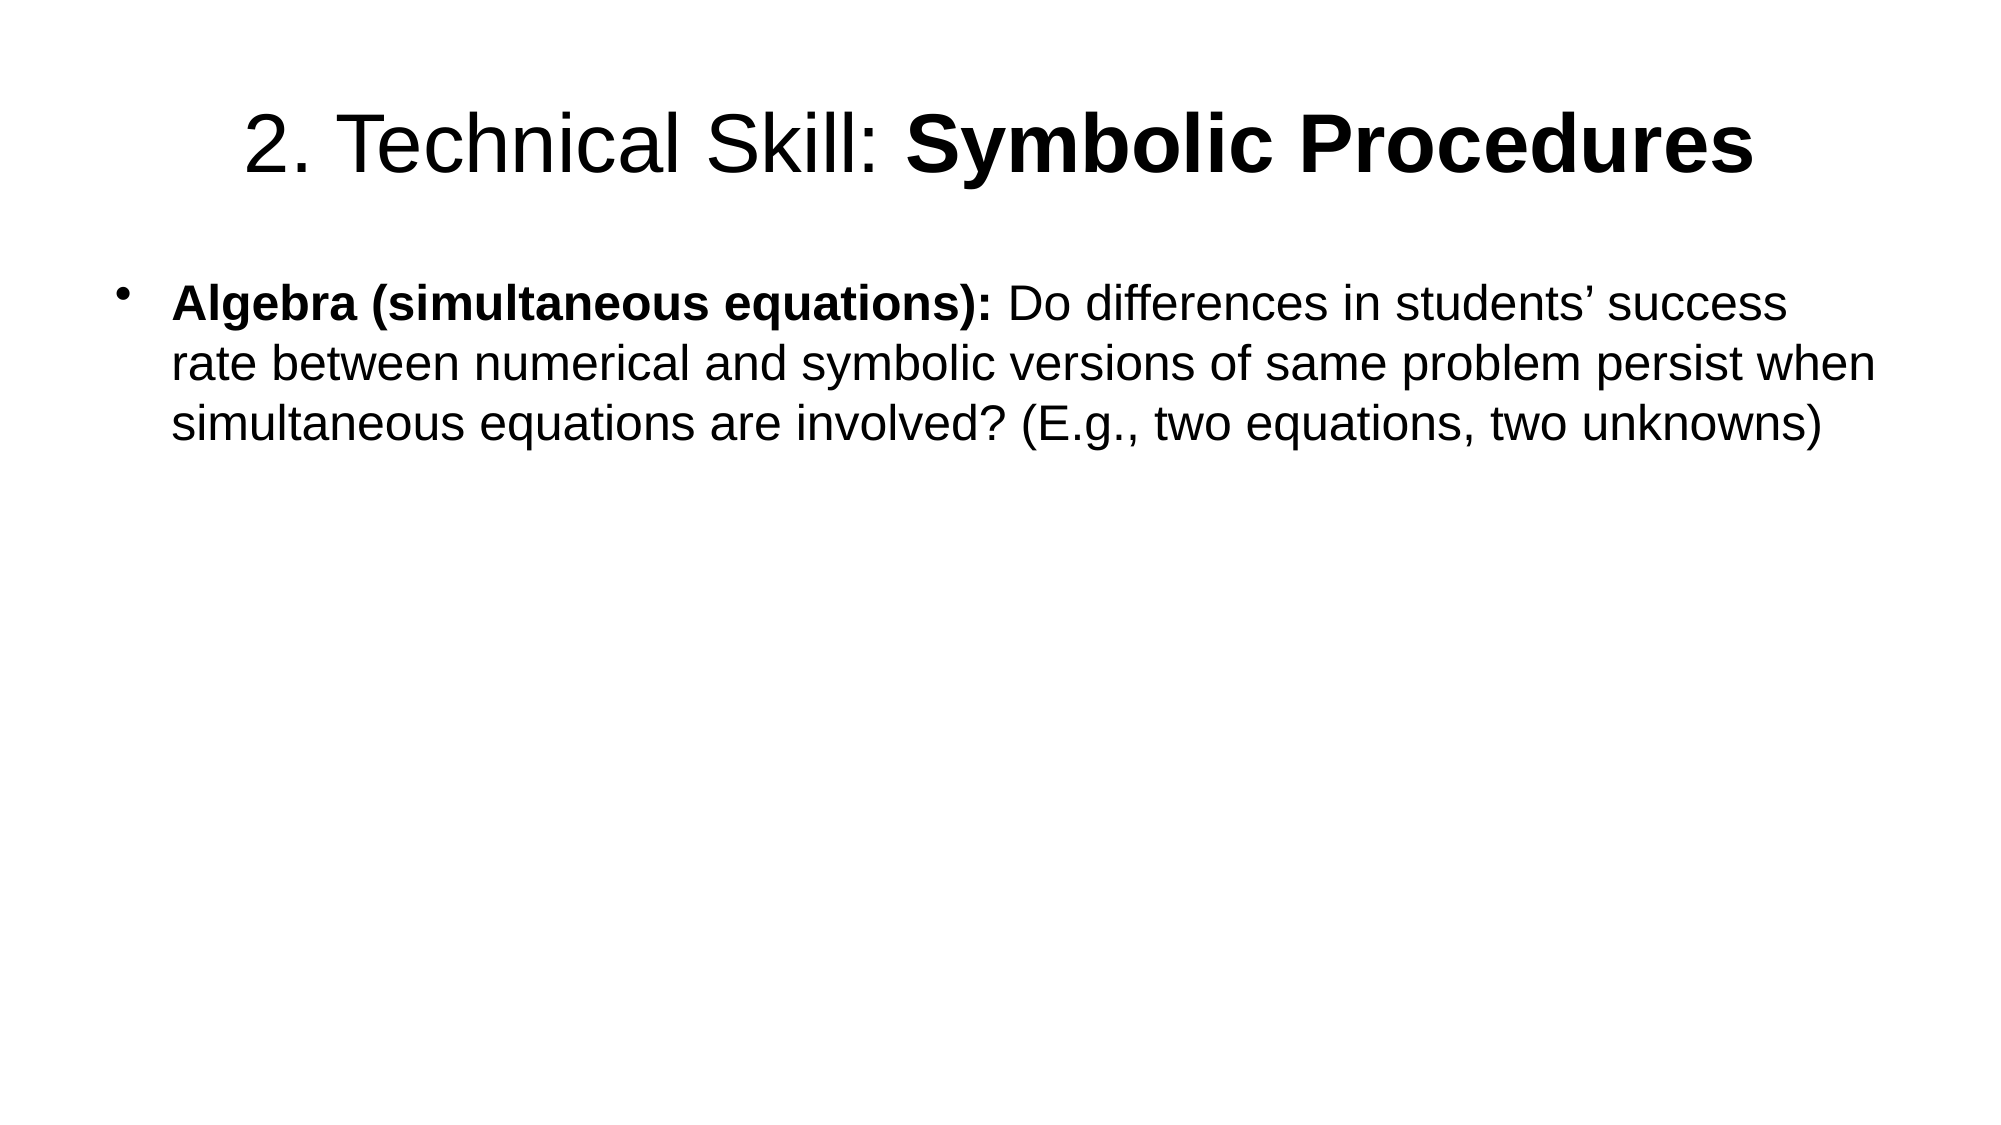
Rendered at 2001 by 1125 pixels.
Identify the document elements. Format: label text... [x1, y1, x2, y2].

title 2. Technical Skill: Symbolic Procedures [99, 44, 1901, 233]
list Algebra (simultaneous equations): Do differences in students’ success rate between numerical and symbolic versions of same problem persist when simultaneous equations are involved? (E.g., two equations, two unknowns) [99, 262, 1901, 1076]
